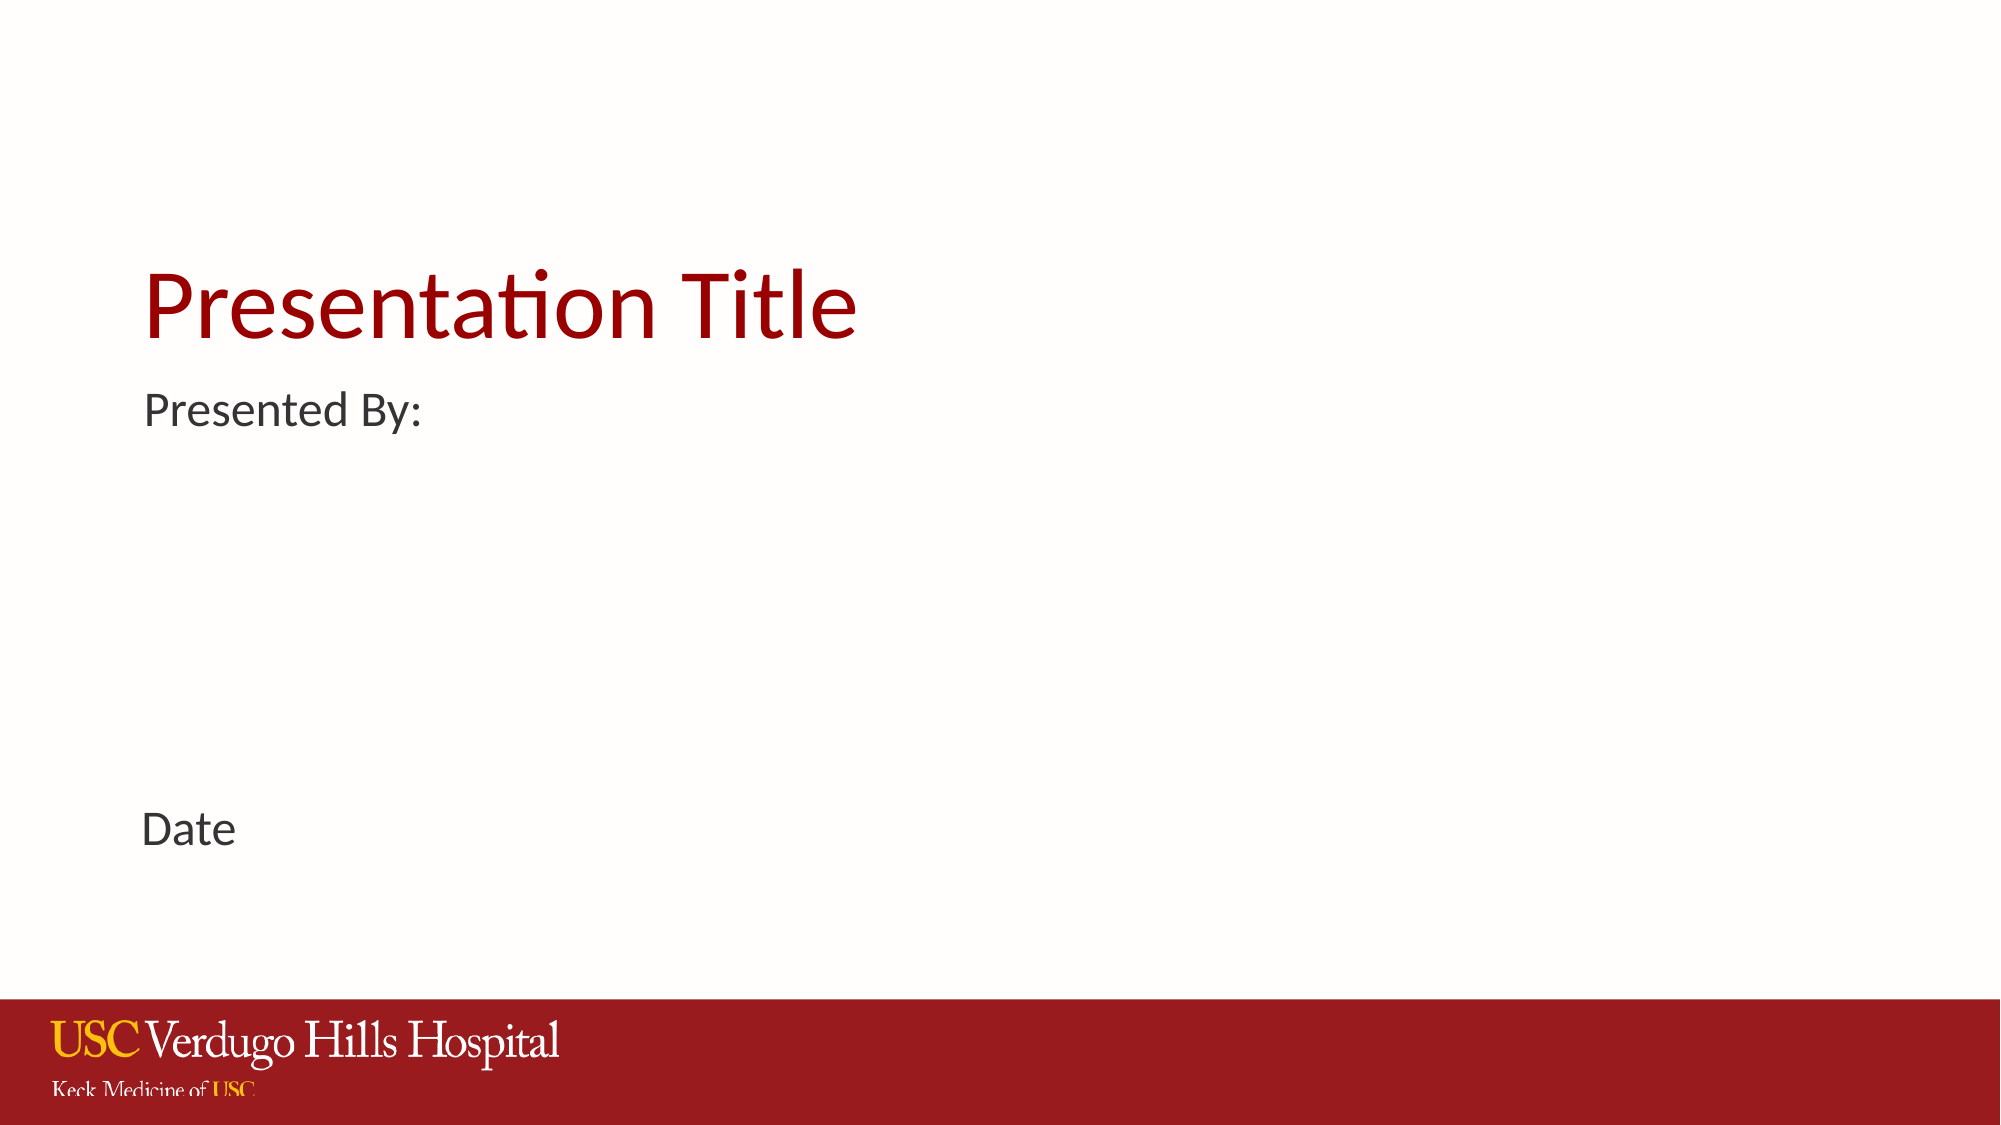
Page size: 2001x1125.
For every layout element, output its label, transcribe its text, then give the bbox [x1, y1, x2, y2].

text_box Presentation Title [128, 231, 1737, 367]
text_box Presented By: [129, 368, 1737, 444]
text_box Date [126, 788, 1735, 864]
